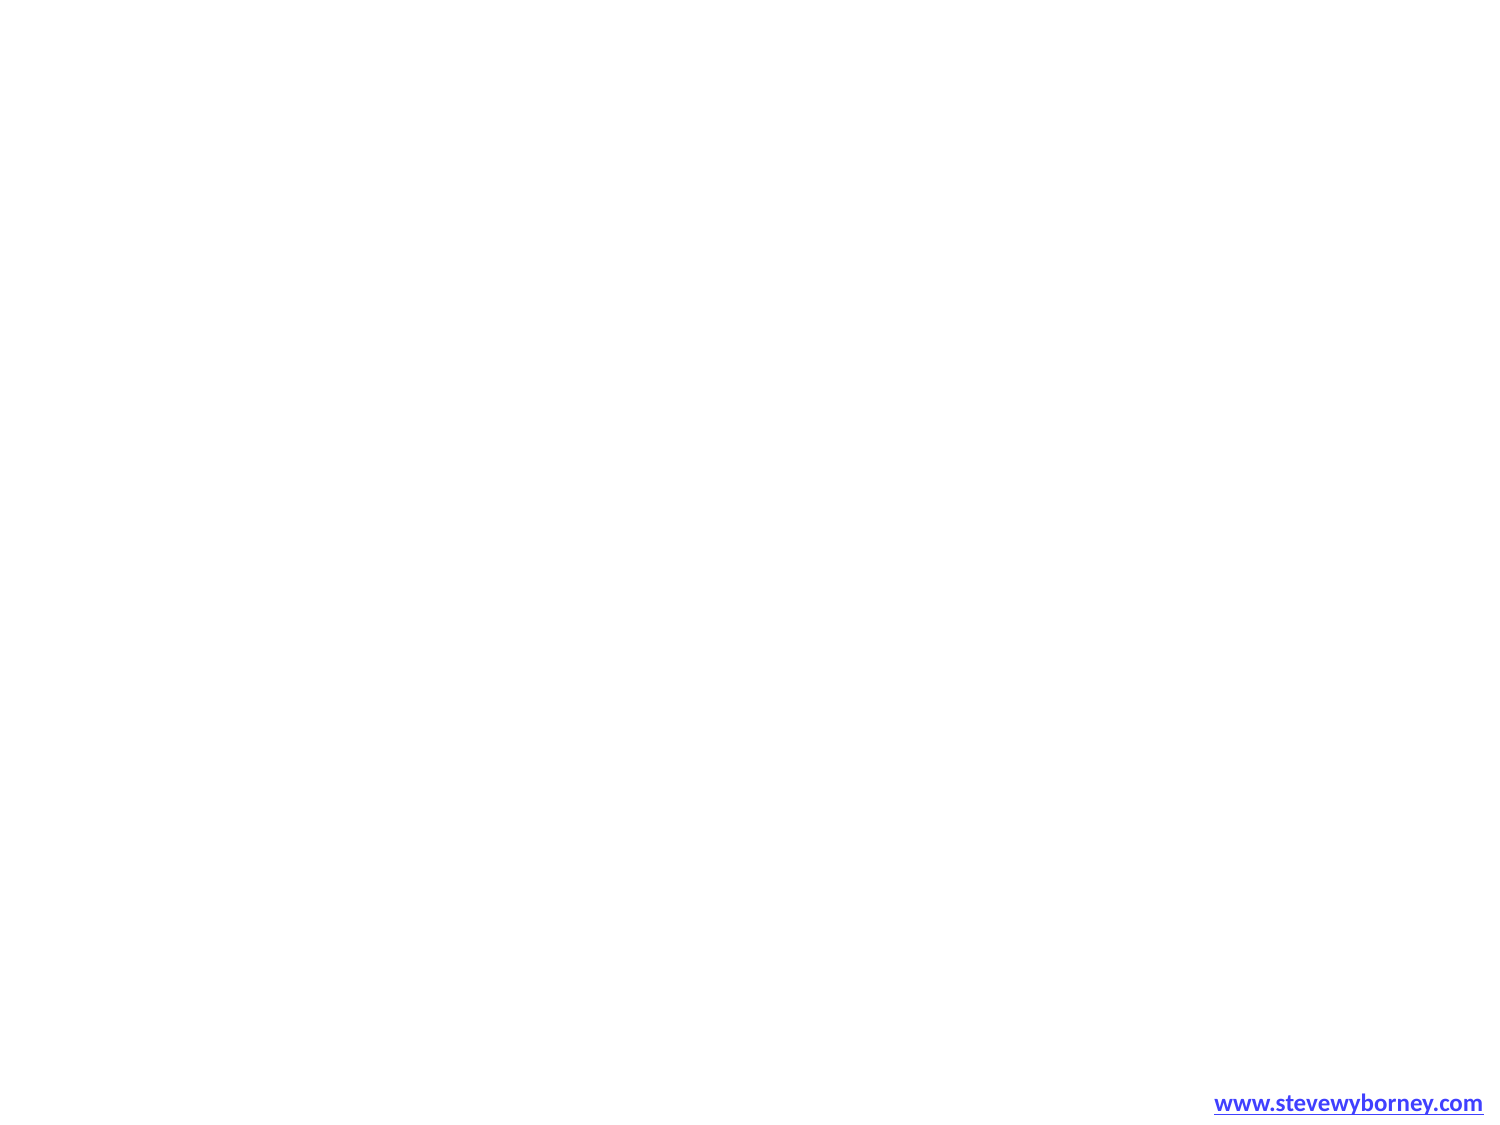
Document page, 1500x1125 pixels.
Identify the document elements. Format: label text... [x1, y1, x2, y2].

text_box www.stevewyborney.com [1199, 1079, 1499, 1125]
